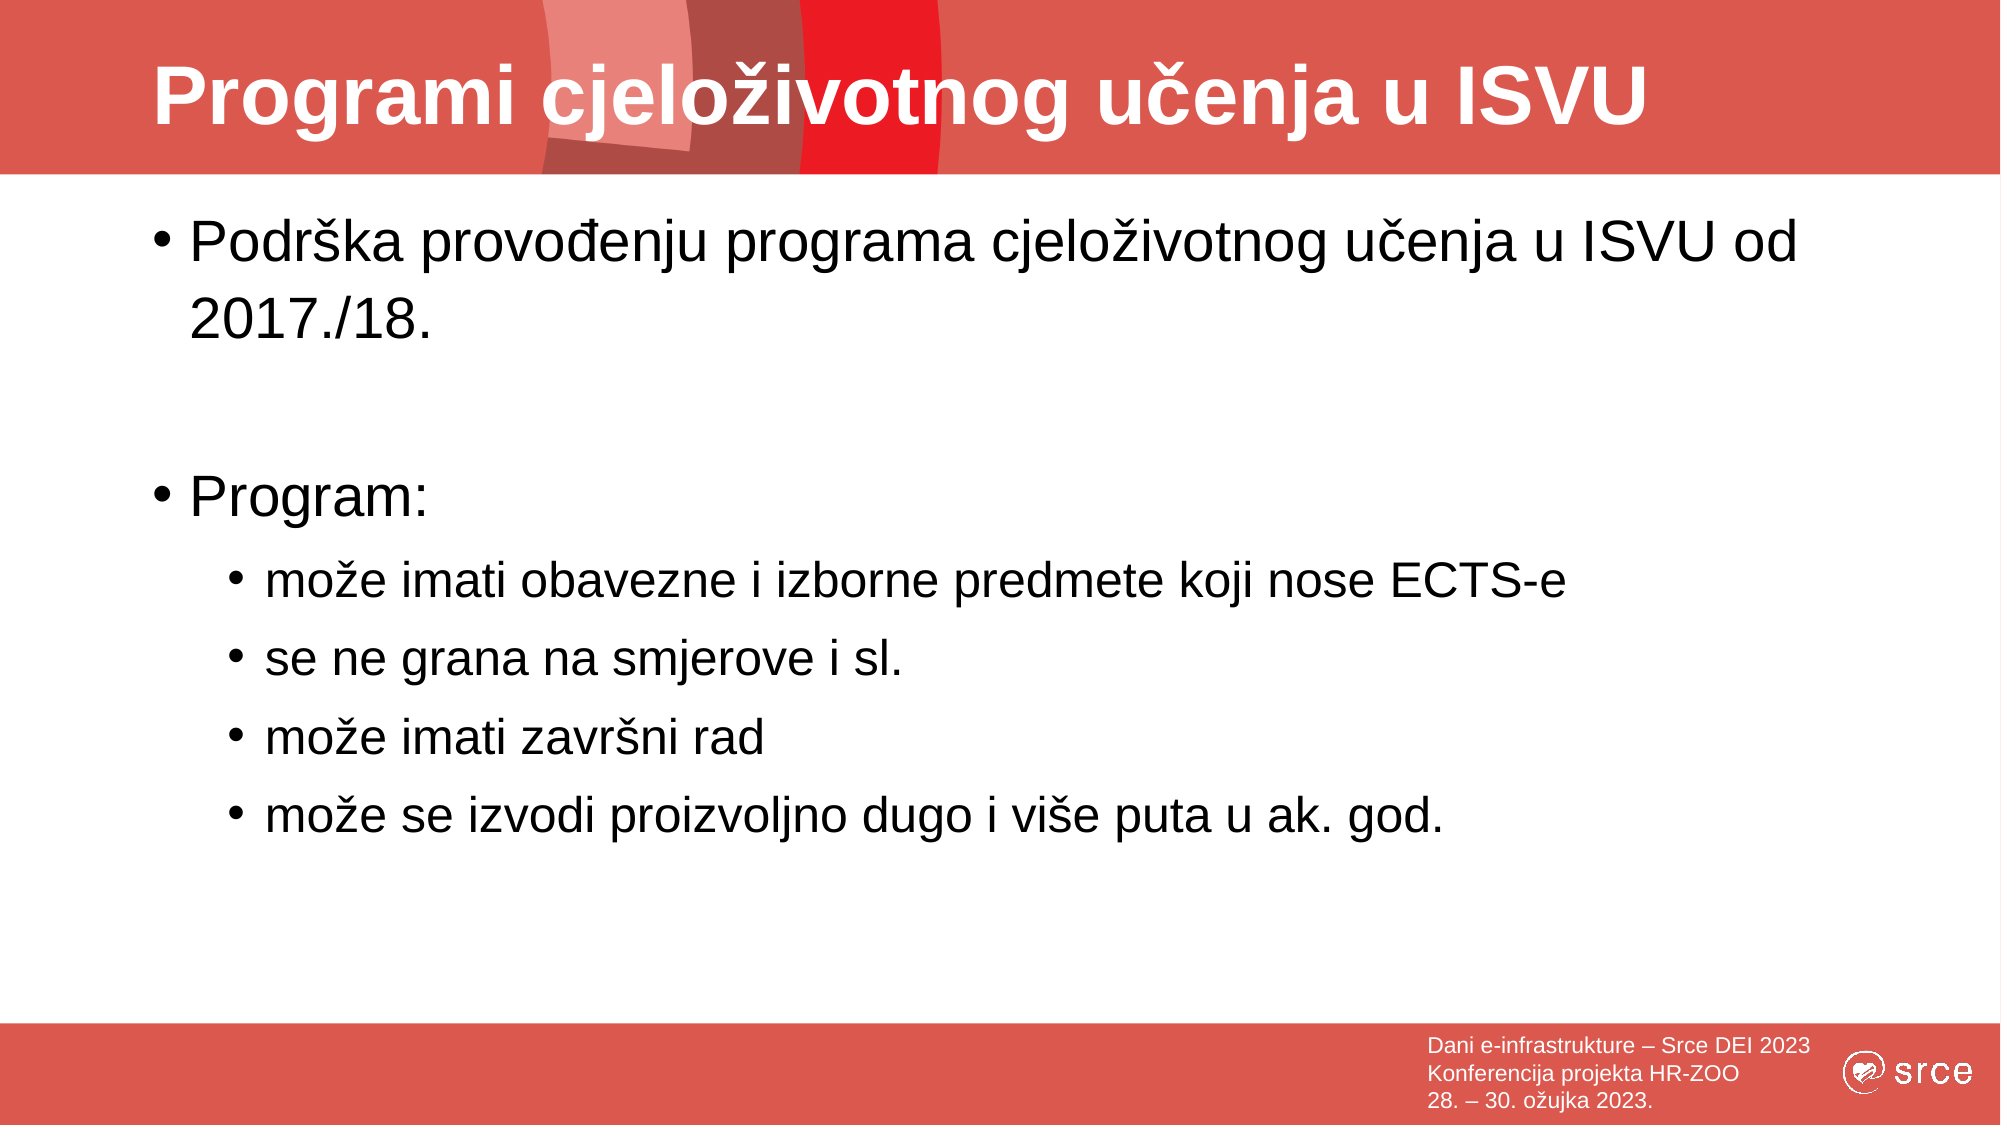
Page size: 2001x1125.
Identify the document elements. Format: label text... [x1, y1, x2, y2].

list Podrška provođenju programa cjeloživotnog učenja u ISVU od 2017./18. Program: može imati obavezne i izborne predmete koji nose ECTS-e se ne grana na smjerove i sl. može imati završni rad može se izvodi proizvoljno dugo i više puta u ak. god. [137, 188, 1990, 1086]
picture [0, 0, 2001, 1125]
title Programi cjeloživotnog učenja u ISVU [137, 25, 1863, 170]
